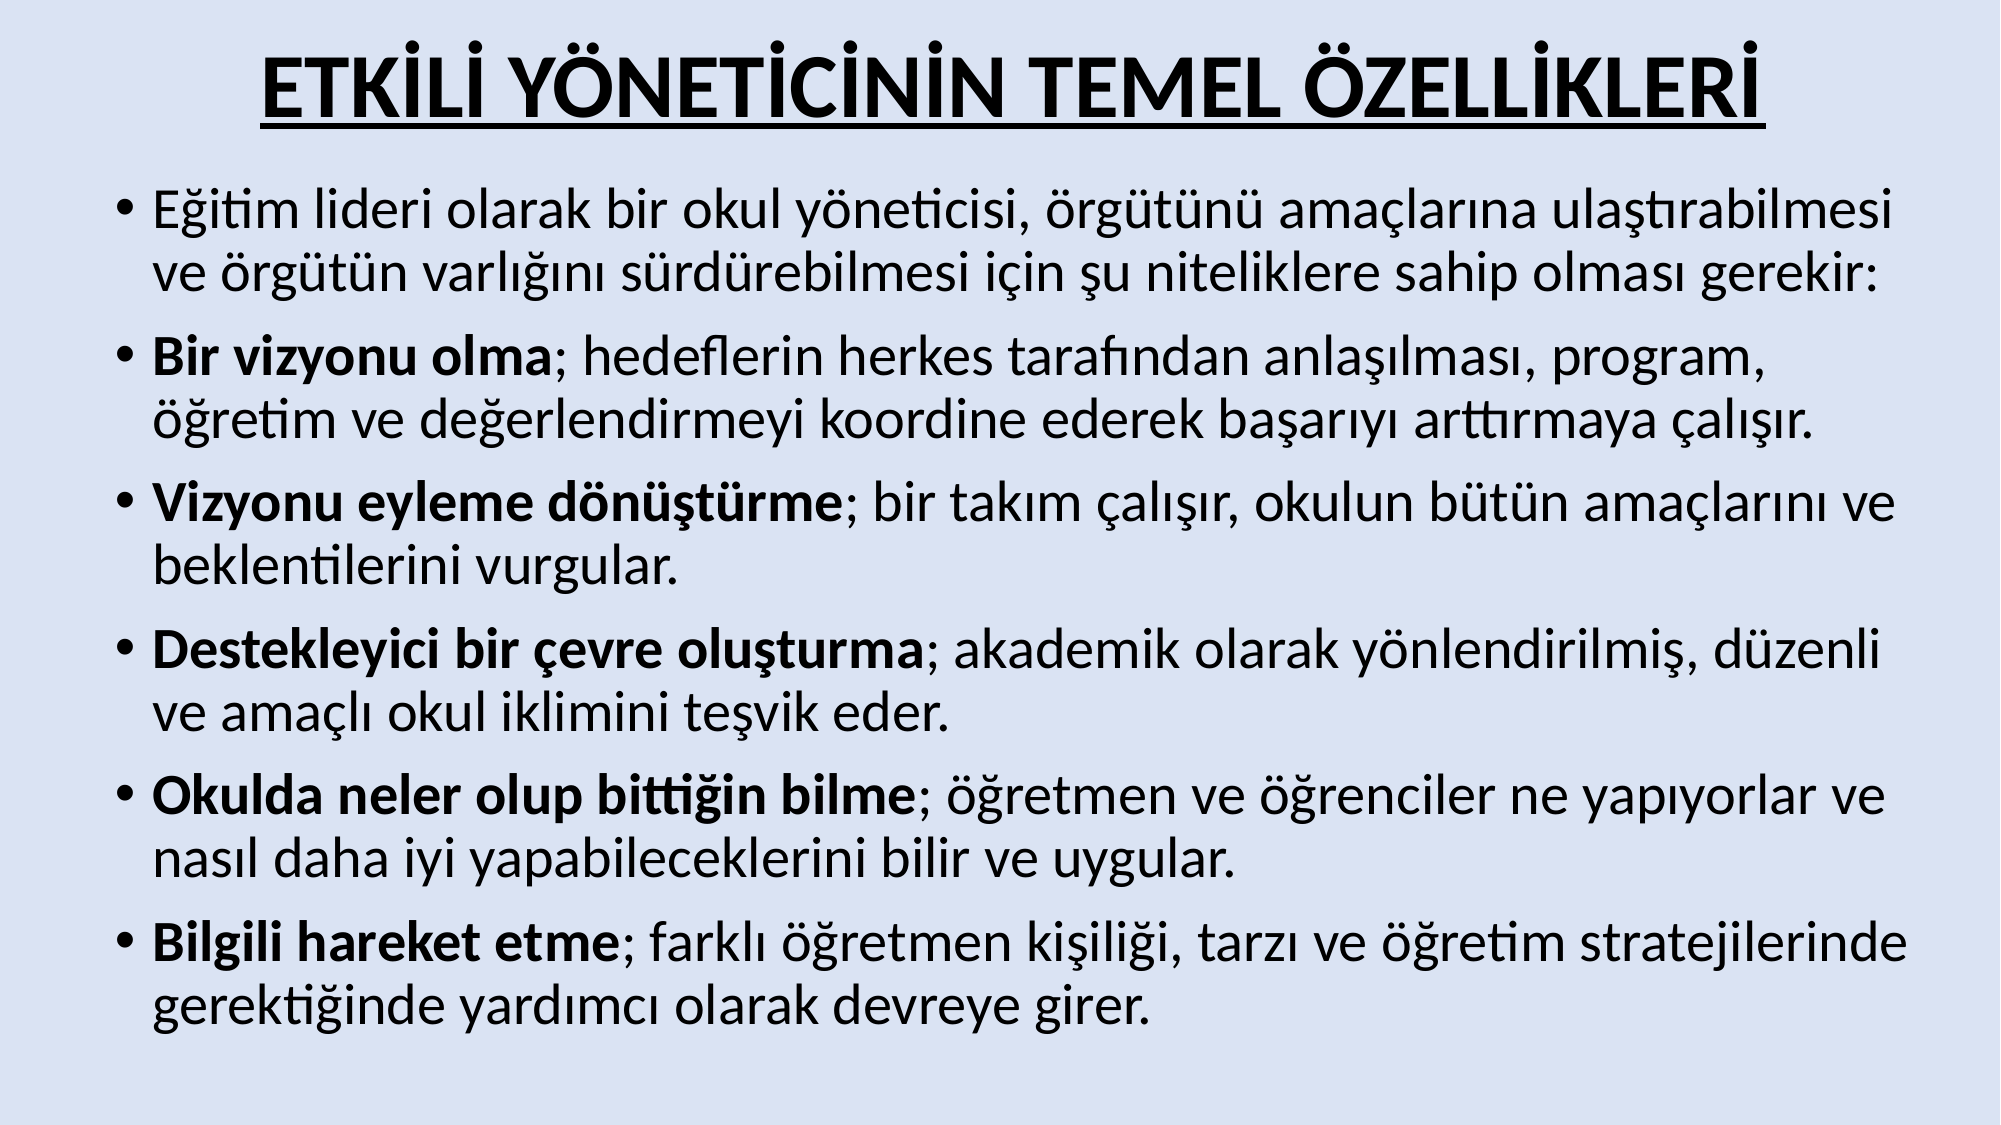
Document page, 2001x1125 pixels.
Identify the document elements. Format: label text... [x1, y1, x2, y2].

list Eğitim lideri olarak bir okul yöneticisi, örgütünü amaçlarına ulaştırabilmesi ve örgütün varlığını sürdürebilmesi için şu niteliklere sahip olması gerekir: Bir vizyonu olma; hedeflerin herkes tarafından anlaşılması, program, öğretim ve değerlendirmeyi koordine ederek başarıyı arttırmaya çalışır. Vizyonu eyleme dönüştürme; bir takım çalışır, okulun bütün amaçlarını ve beklentilerini vurgular. Destekleyici bir çevre oluşturma; akademik olarak yönlendirilmiş, düzenli ve amaçlı okul iklimini teşvik eder. Okulda neler olup bittiğin bilme; öğretmen ve öğrenciler ne yapıyorlar ve nasıl daha iyi yapabileceklerini bilir ve uygular. Bilgili hareket etme; farklı öğretmen kişiliği, tarzı ve öğretim stratejilerinde gerektiğinde yardımcı olarak devreye girer. [99, 171, 1937, 1061]
title ETKİLİ YÖNETİCİNİN TEMEL ÖZELLİKLERİ [245, 33, 1971, 251]
